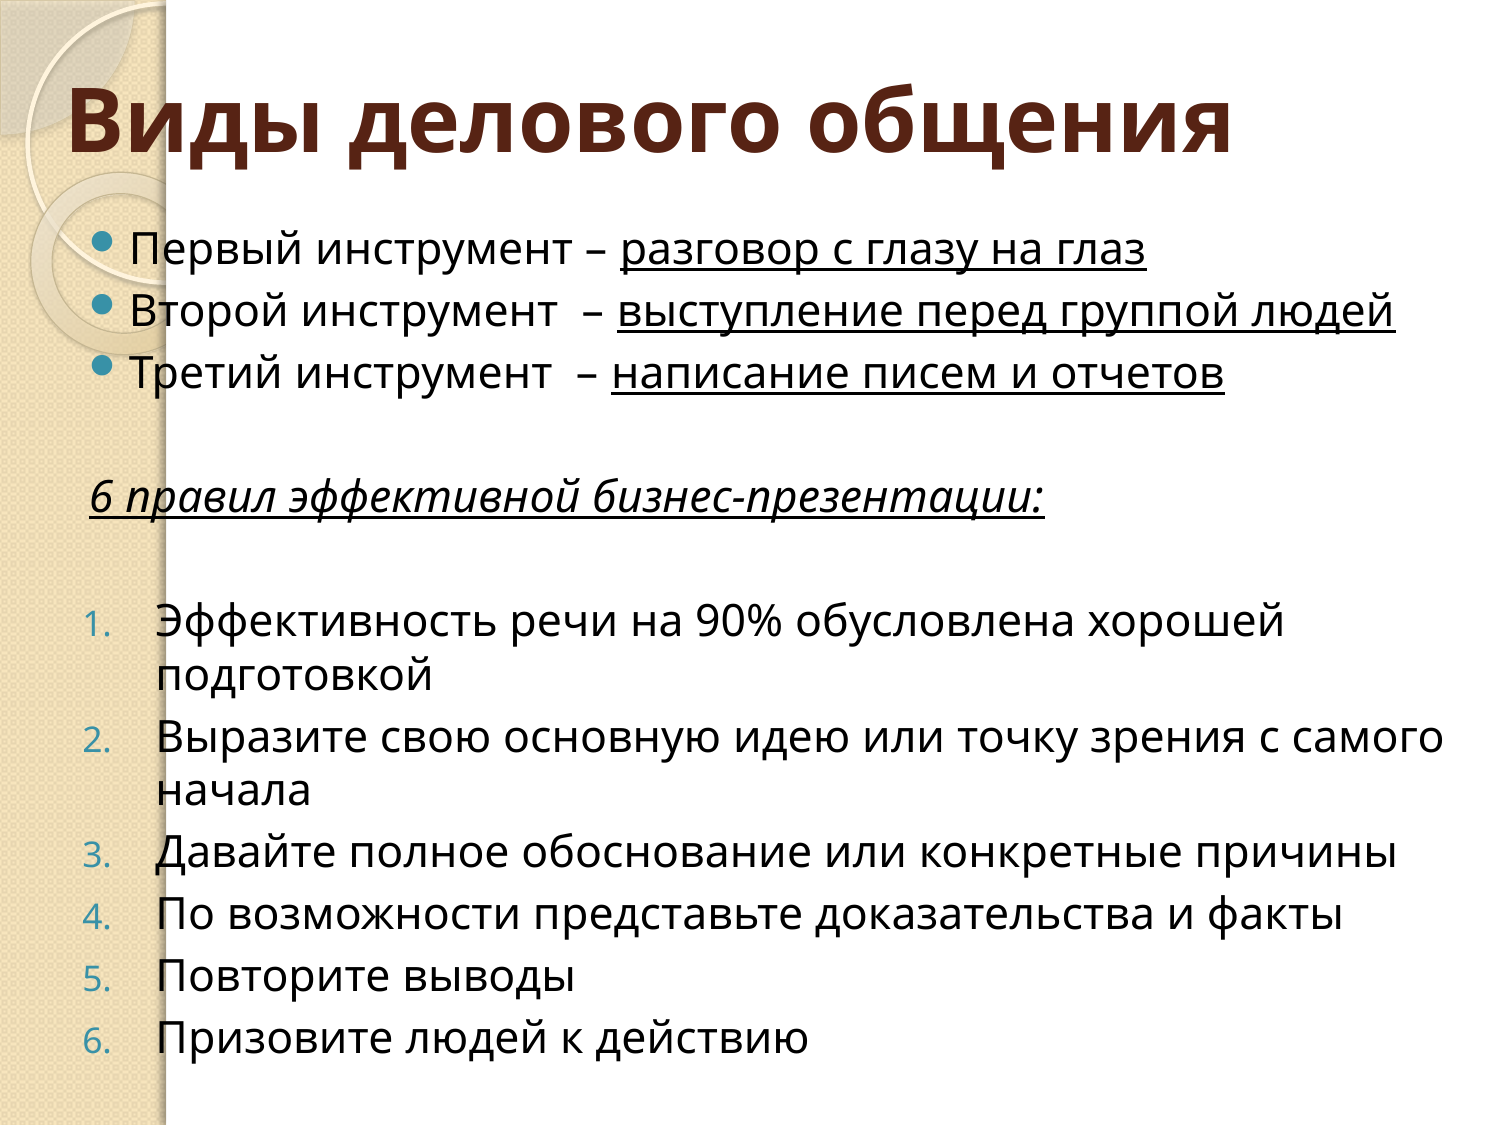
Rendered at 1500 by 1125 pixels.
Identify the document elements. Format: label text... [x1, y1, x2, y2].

title Виды делового общения [50, 45, 1500, 188]
list Первый инструмент – разговор с глазу на глаз Второй инструмент – выступление перед группой людей Третий инструмент – написание писем и отчетов 6 правил эффективной бизнес-презентации: Эффективность речи на 90% обусловлена хорошей подготовкой Выразите свою основную идею или точку зрения с самого начала Давайте полное обоснование или конкретные причины По возможности представьте доказательства и факты Повторите выводы Призовите людей к действию [62, 212, 1463, 1088]
